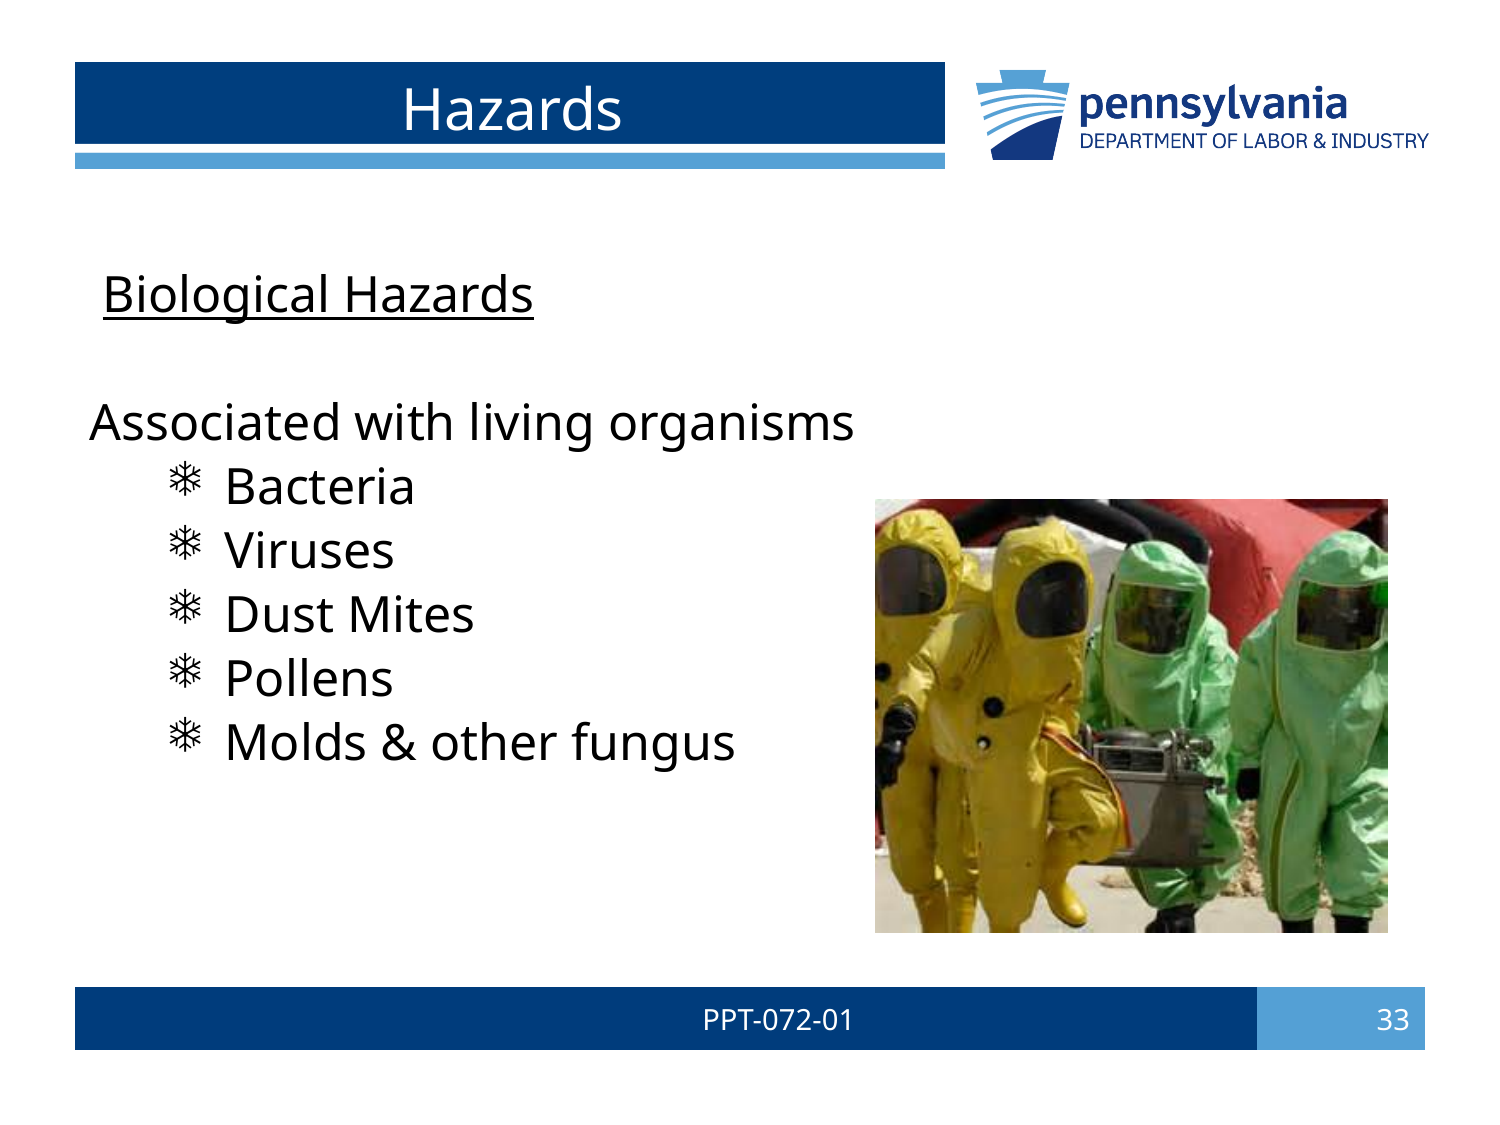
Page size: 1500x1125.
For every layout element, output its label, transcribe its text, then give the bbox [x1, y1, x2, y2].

text_box Biological Hazards Associated with living organisms Bacteria Viruses Dust Mites Pollens Molds & other fungus [74, 262, 1425, 987]
picture [874, 499, 1388, 933]
picture [74, 987, 1426, 1051]
picture [74, 62, 1430, 170]
